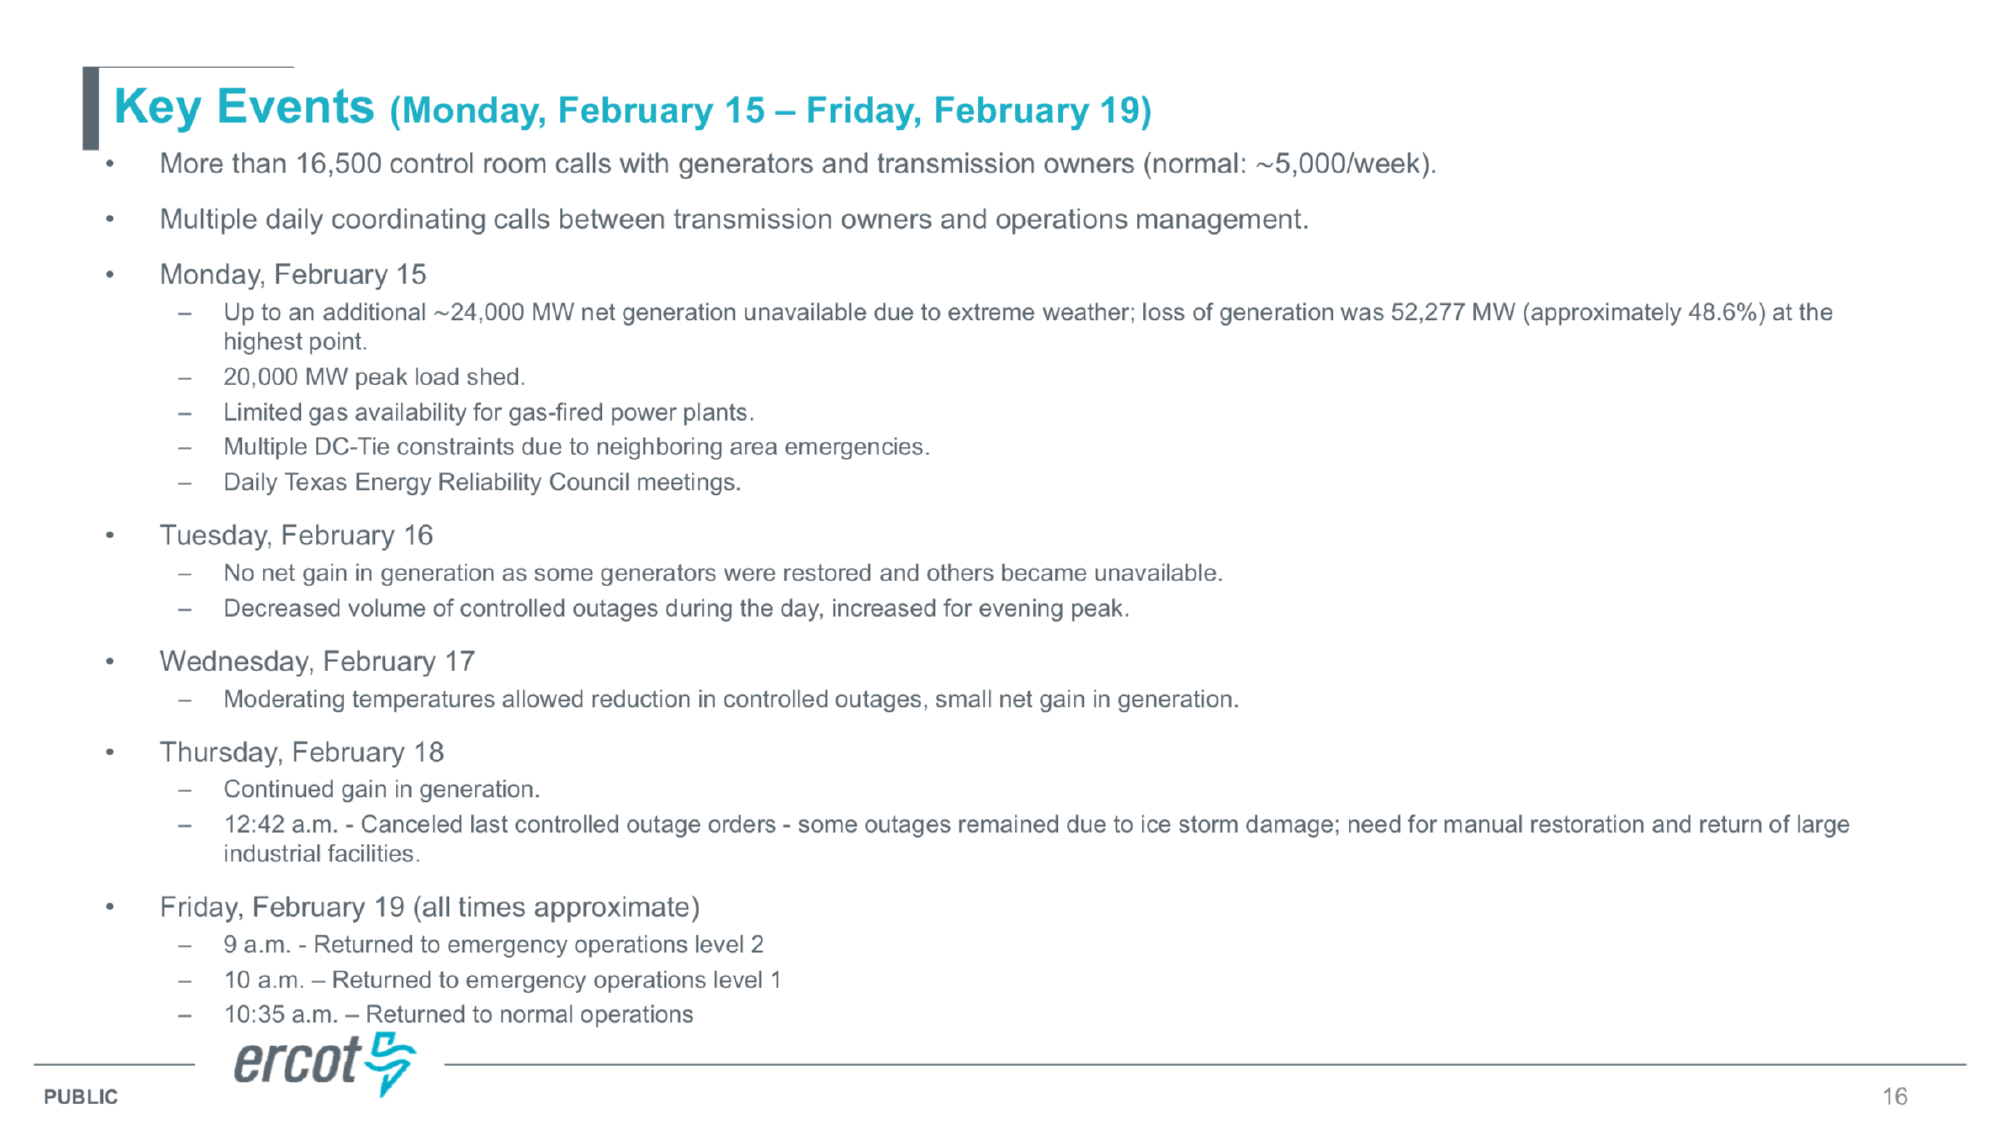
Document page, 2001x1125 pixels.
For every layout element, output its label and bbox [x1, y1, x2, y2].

list [31, 30, 1969, 1125]
